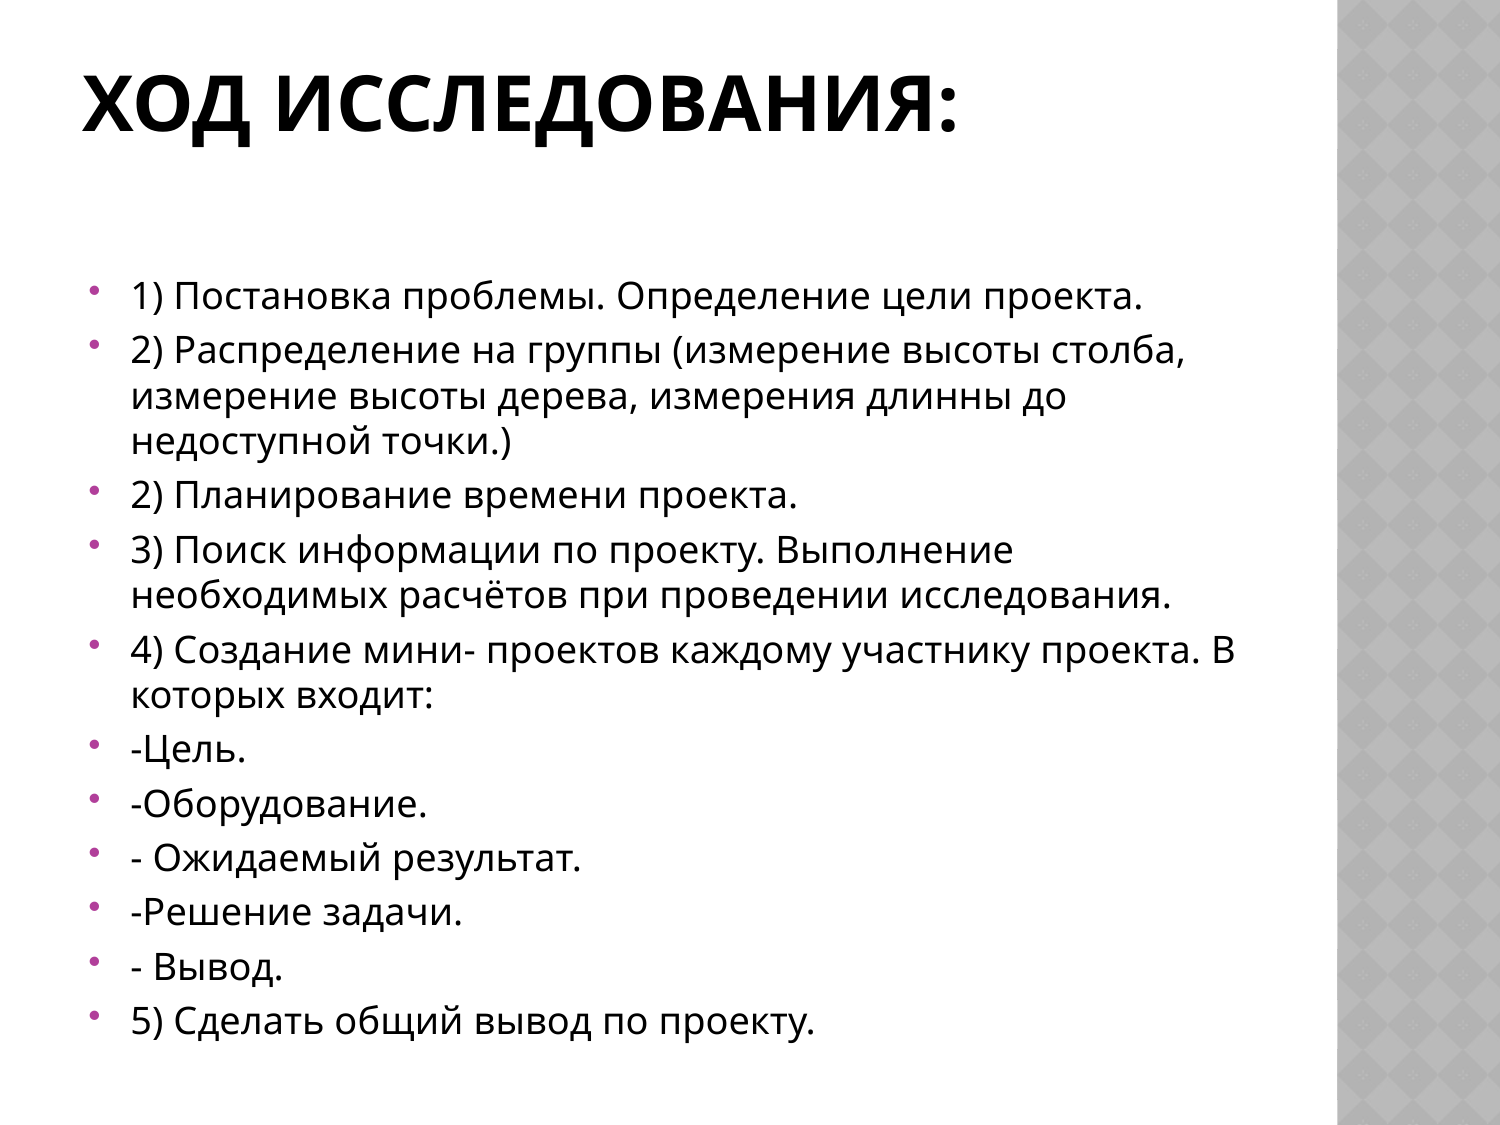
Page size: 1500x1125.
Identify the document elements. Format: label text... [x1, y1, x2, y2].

list 1) Постановка проблемы. Определение цели проекта. 2) Распределение на группы (измерение высоты столба, измерение высоты дерева, измерения длинны до недоступной точки.) 2) Планирование времени проекта. 3) Поиск информации по проекту. Выполнение необходимых расчётов при проведении исследования. 4) Создание мини- проектов каждому участнику проекта. В которых входит: -Цель. -Оборудование. - Ожидаемый результат. -Решение задачи. - Вывод. 5) Сделать общий вывод по проекту. [75, 264, 1263, 1059]
title Ход исследования: [75, 52, 1263, 240]
